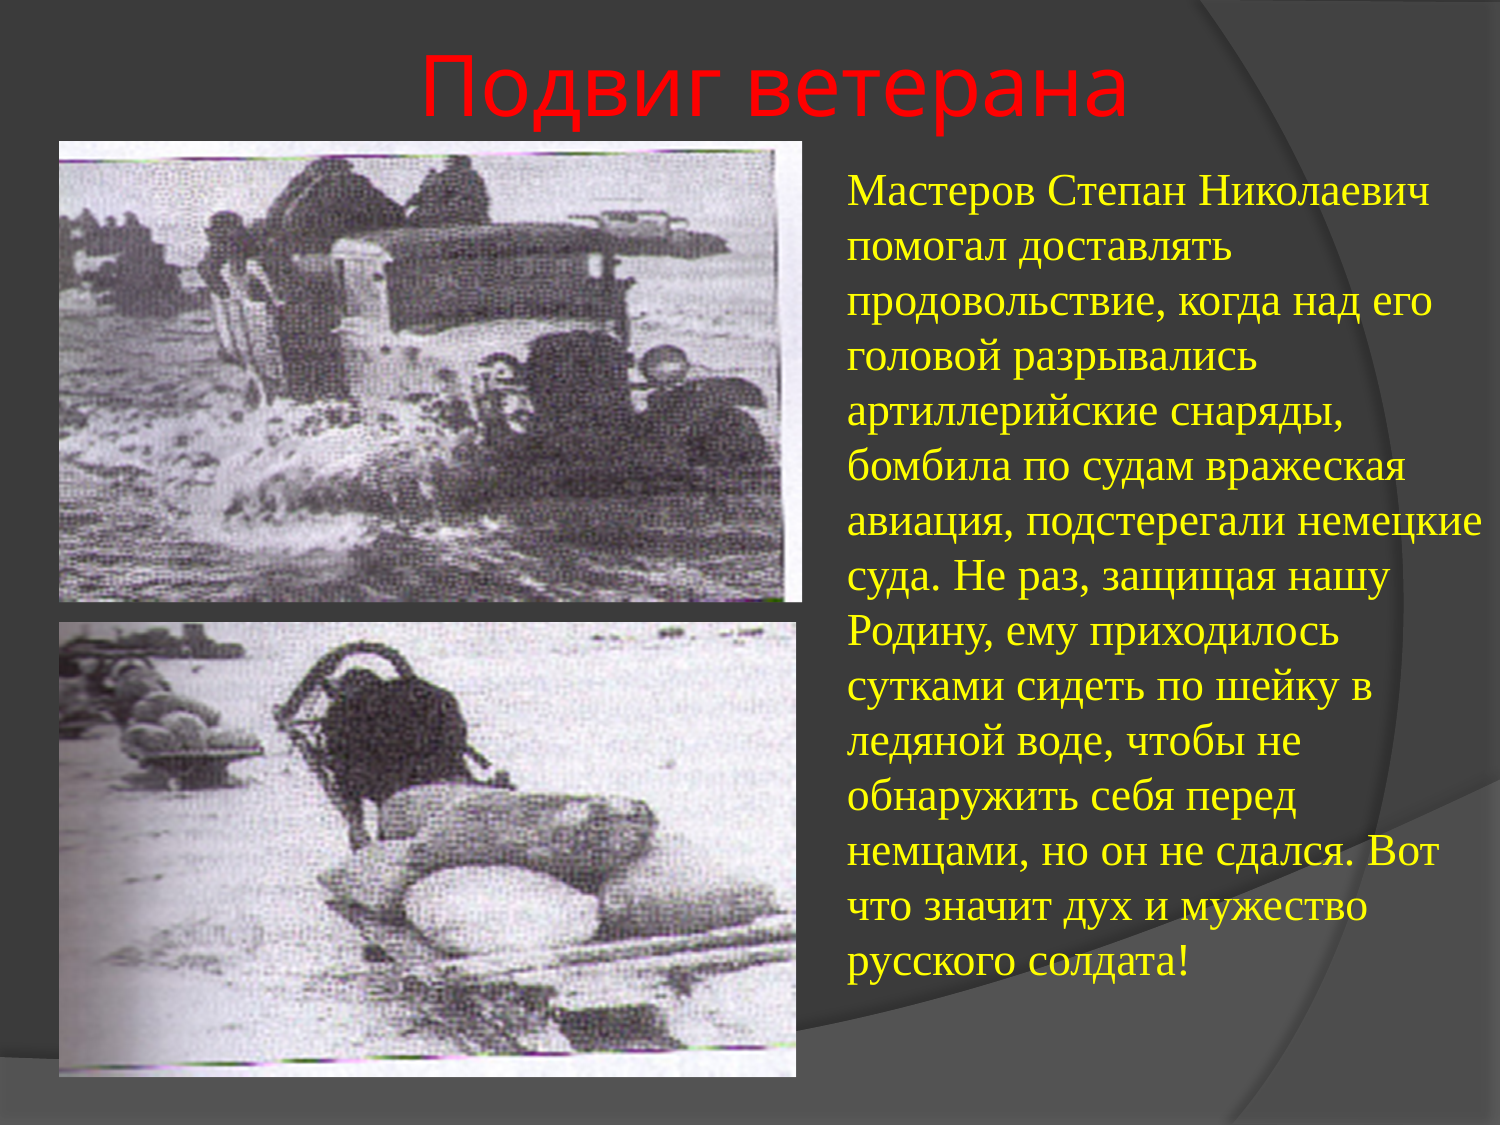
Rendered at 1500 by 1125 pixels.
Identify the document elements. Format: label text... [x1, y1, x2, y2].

picture [58, 620, 798, 1079]
text_box Мастеров Степан Николаевич помогал доставлять продовольствие, когда над его головой разрывались артиллерийские снаряды, бомбила по судам вражеская авиация, подстерегали немецкие суда. Не раз, защищая нашу Родину, ему приходилось сутками сидеть по шейку в ледяной воде, чтобы не обнаружить себя перед немцами, но он не сдался. Вот что значит дух и мужество русского солдата! [832, 152, 1500, 992]
picture [58, 140, 804, 604]
list . [808, 328, 1300, 1005]
title Подвиг ветерана [75, 23, 1454, 141]
